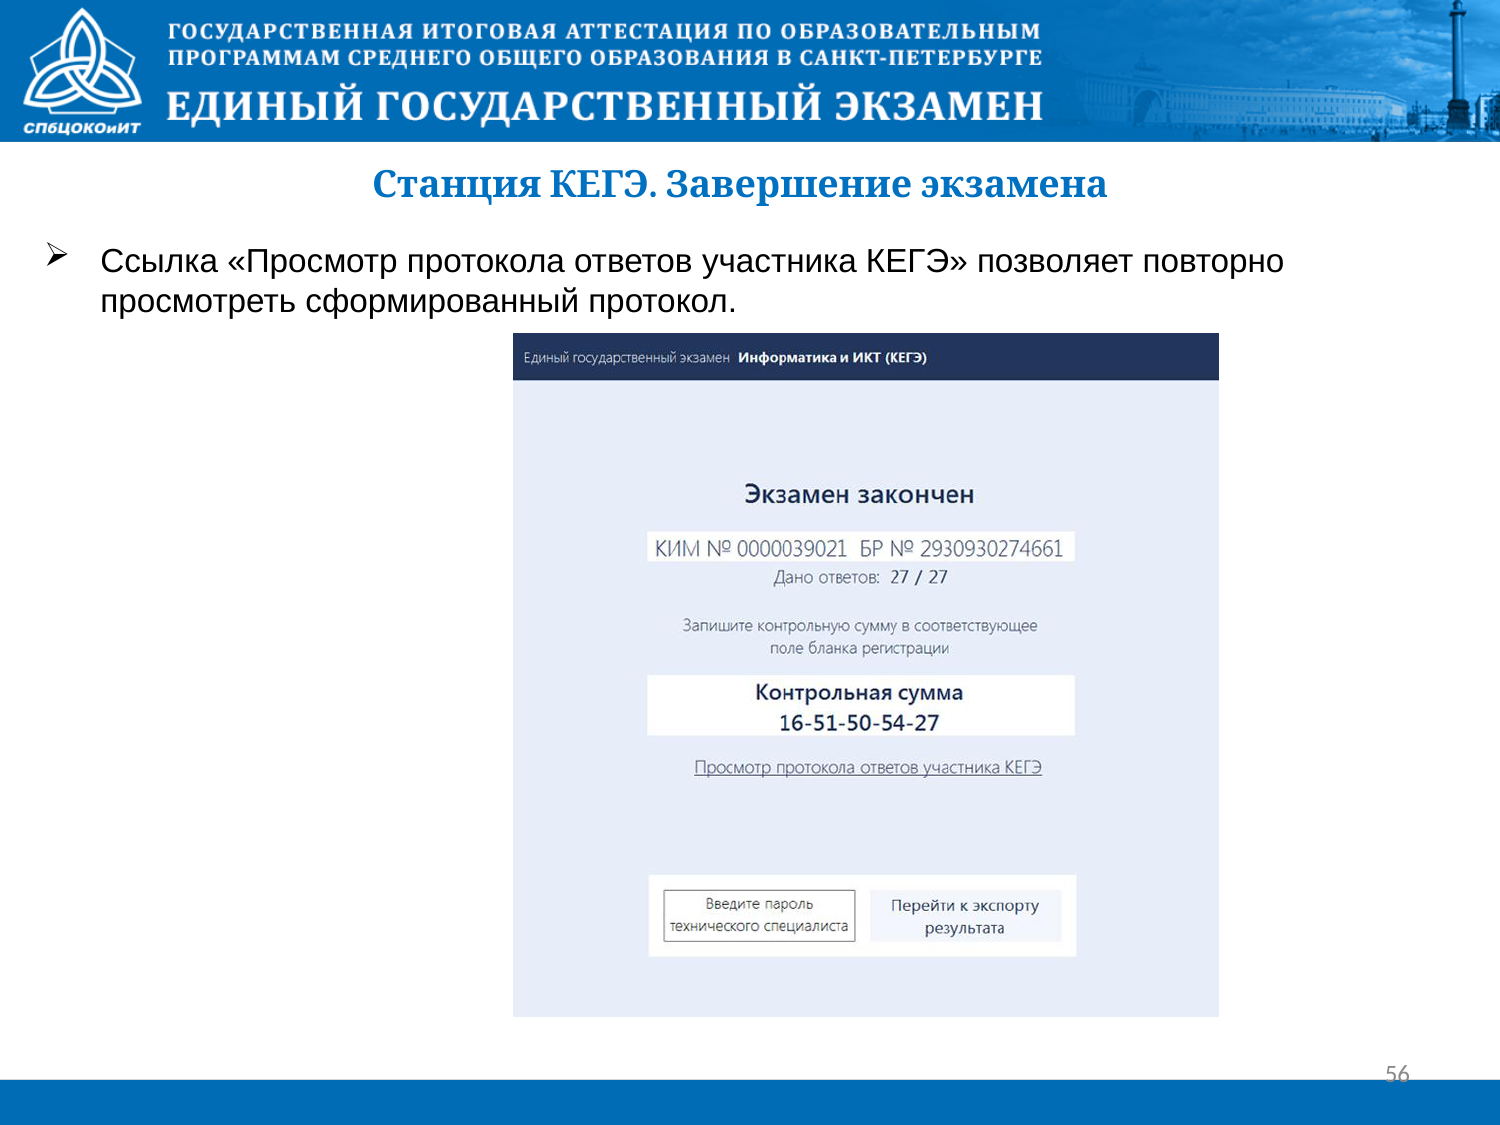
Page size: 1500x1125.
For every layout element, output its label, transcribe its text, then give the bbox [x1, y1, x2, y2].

text_box Ссылка «Просмотр протокола ответов участника КЕГЭ» позволяет повторно просмотреть сформированный протокол. [29, 231, 1471, 327]
picture [0, 0, 1500, 1125]
text_box Станция КЕГЭ. Завершение экзамена [9, 152, 1472, 212]
text_box 56 [1074, 1042, 1425, 1103]
